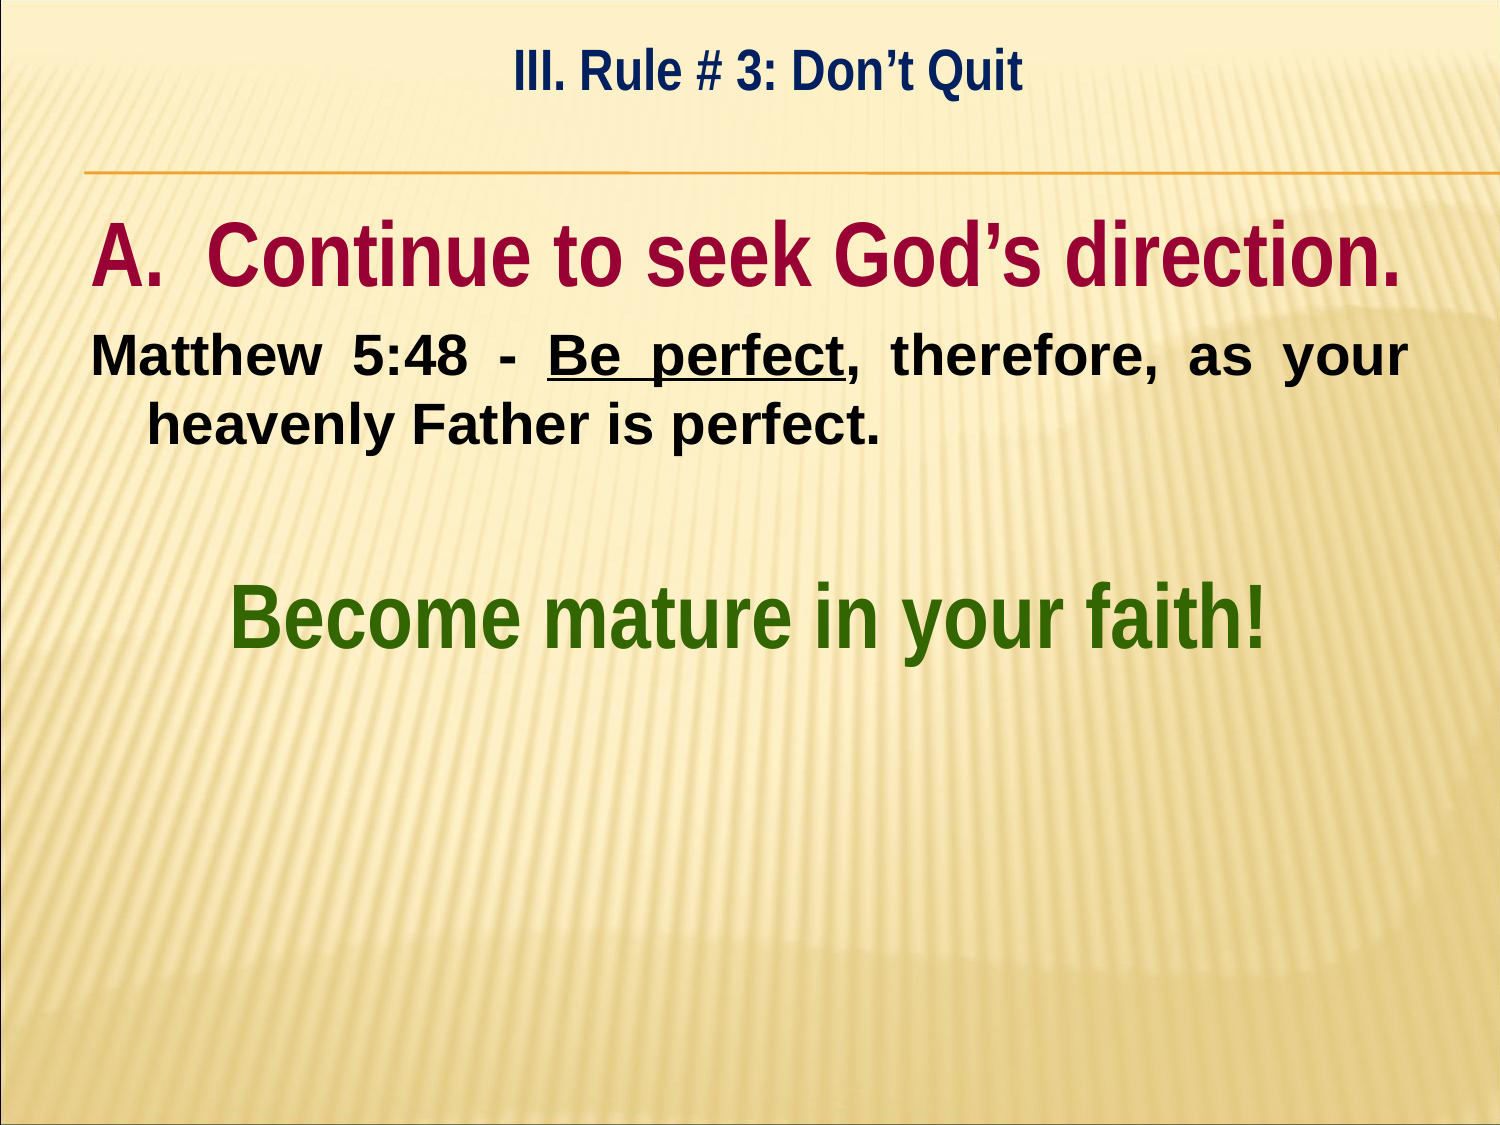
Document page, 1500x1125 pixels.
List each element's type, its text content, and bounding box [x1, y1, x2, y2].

text_box III. Rule # 3: Don’t Quit [124, 24, 1413, 110]
list A. Continue to seek God’s direction. Matthew 5:48 - Be perfect, therefore, as your heavenly Father is perfect. Become mature in your faith! [75, 187, 1425, 1075]
picture [0, 0, 1500, 1125]
